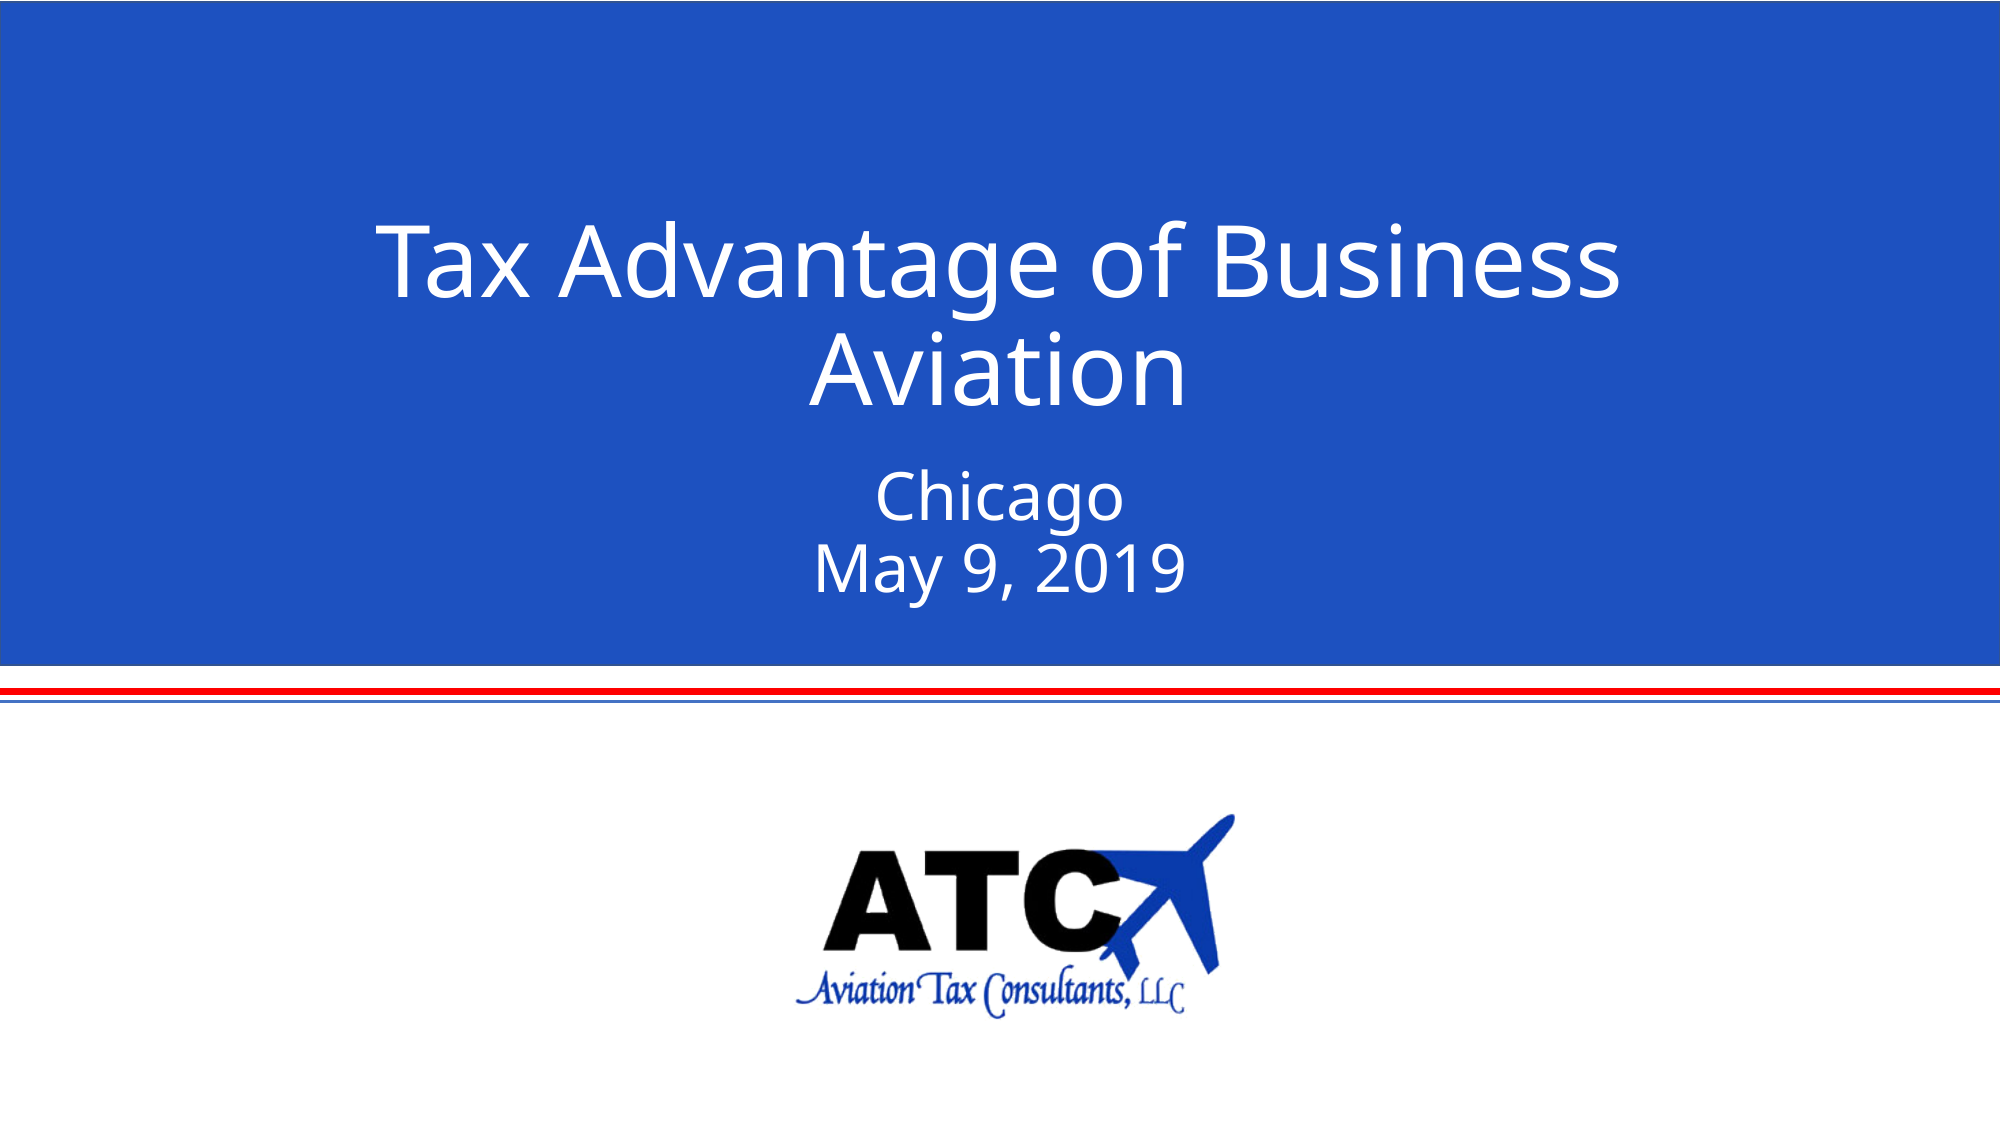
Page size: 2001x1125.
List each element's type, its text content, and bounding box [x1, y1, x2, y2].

text_box Tax Advantage of Business Aviation Chicago May 9, 2019 [249, 96, 1750, 615]
picture [787, 813, 1242, 1029]
text_box [0, 1, 2000, 666]
